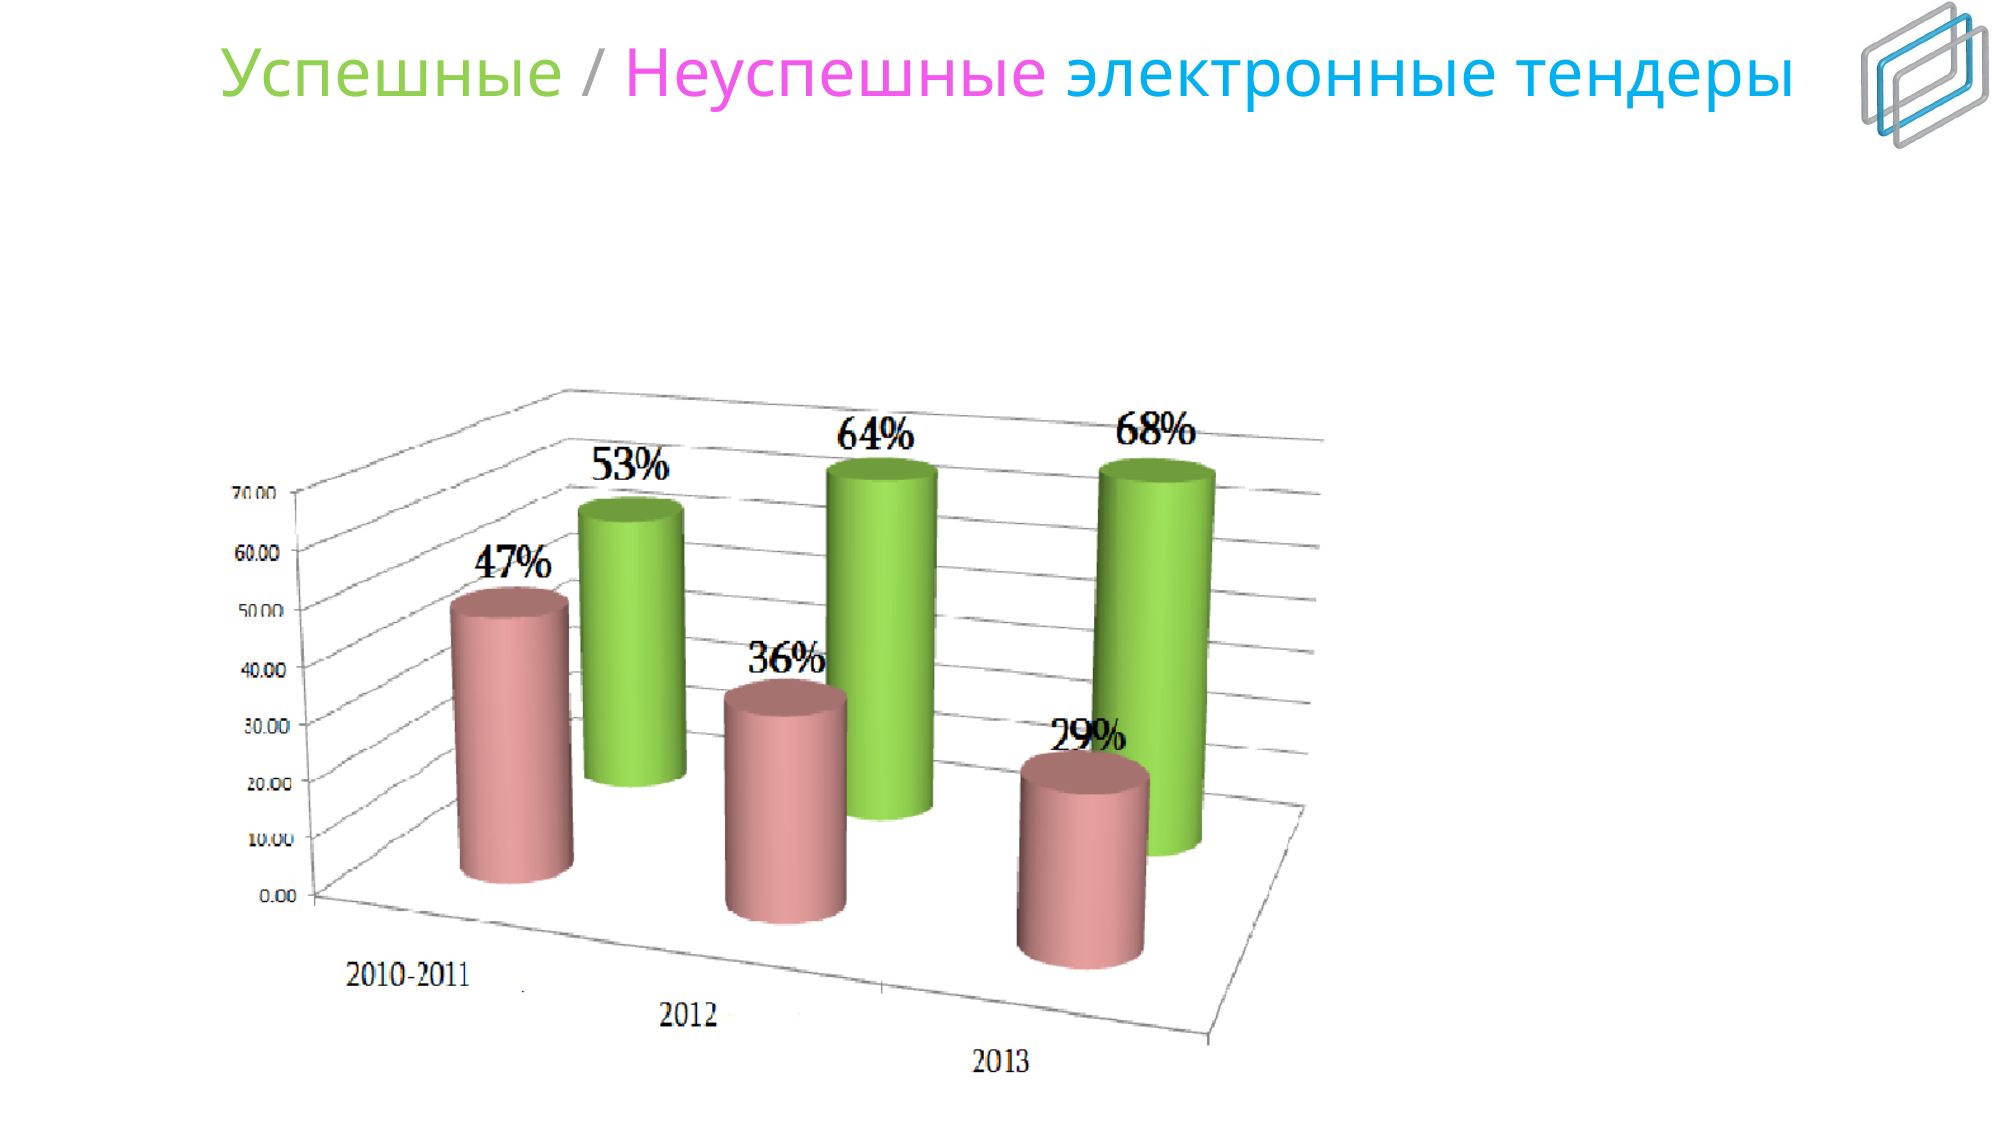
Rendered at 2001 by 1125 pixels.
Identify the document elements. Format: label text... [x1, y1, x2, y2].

title Успешные / Неуспешные электронные тендеры [174, 0, 1825, 150]
picture [200, 362, 1419, 1109]
picture [1849, 0, 2000, 150]
